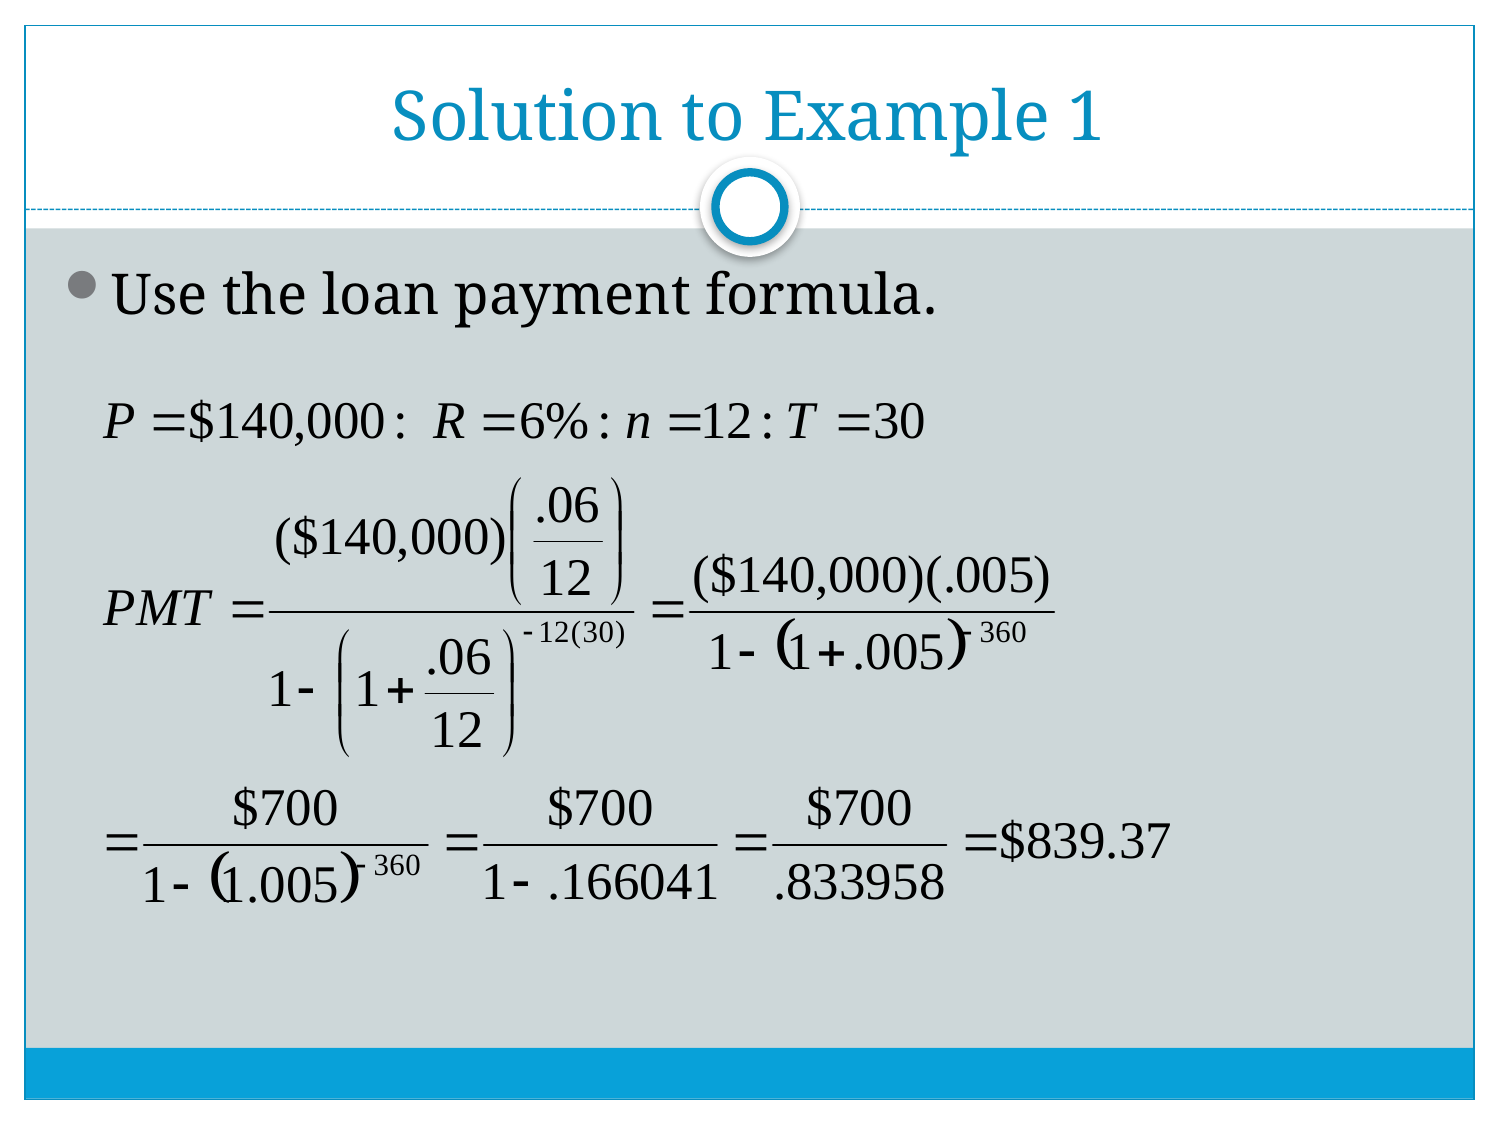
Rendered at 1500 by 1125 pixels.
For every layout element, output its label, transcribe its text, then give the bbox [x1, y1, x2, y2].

list Use the loan payment formula. [49, 250, 1445, 1001]
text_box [93, 387, 1184, 1006]
title Solution to Example 1 [49, 37, 1450, 162]
